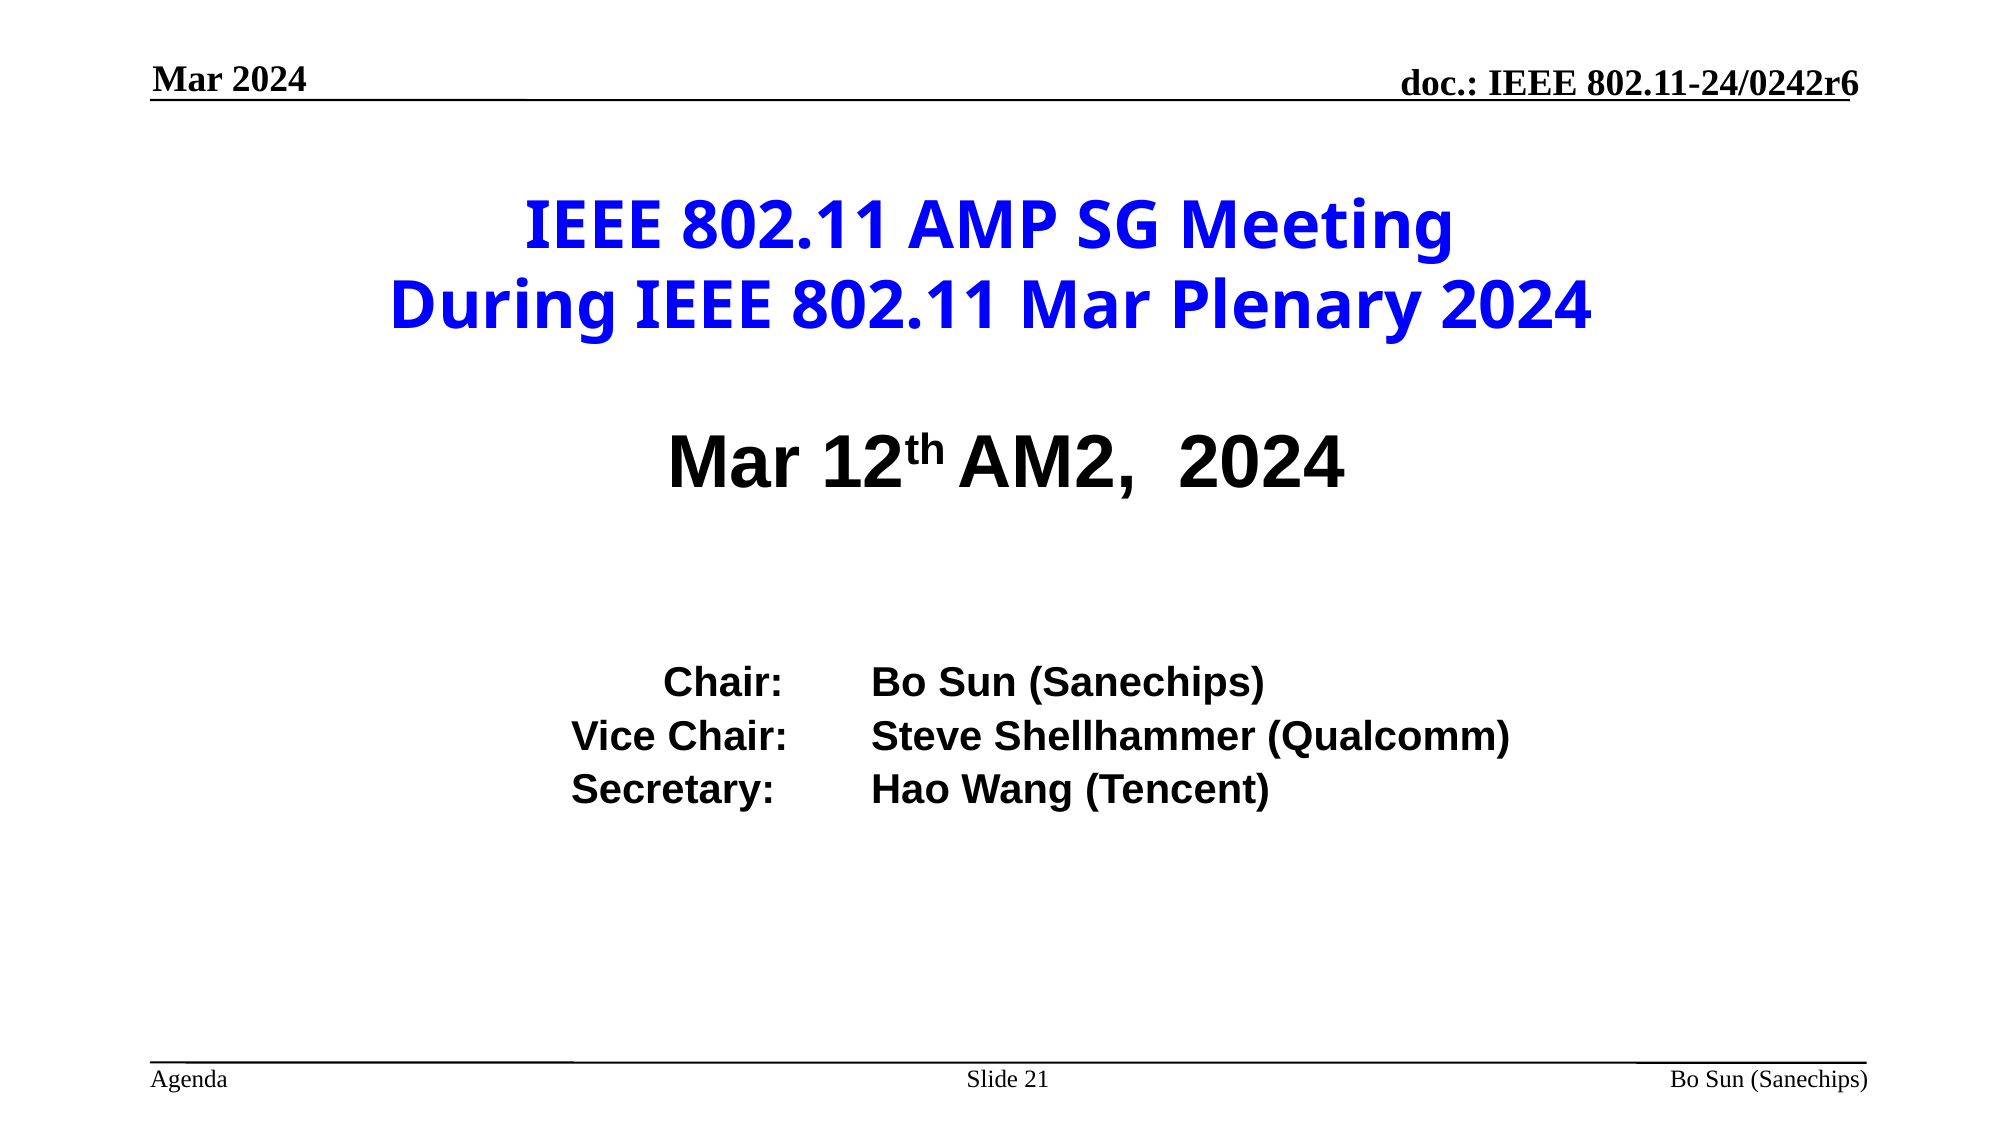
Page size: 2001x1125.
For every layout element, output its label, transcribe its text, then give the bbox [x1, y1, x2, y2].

text_box IEEE 802.11 AMP SG Meeting During IEEE 802.11 Mar Plenary 2024 [288, 112, 1695, 349]
text_box Mar 12th AM2, 2024 Chair: Bo Sun (Sanechips) Vice Chair: Steve Shellhammer (Qualcomm) Secretary: Hao Wang (Tencent) [200, 349, 1813, 1027]
slide_number Slide 21 [949, 1061, 1067, 1123]
footer Bo Sun (Sanechips) [1171, 1061, 1869, 1093]
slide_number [152, 54, 563, 100]
